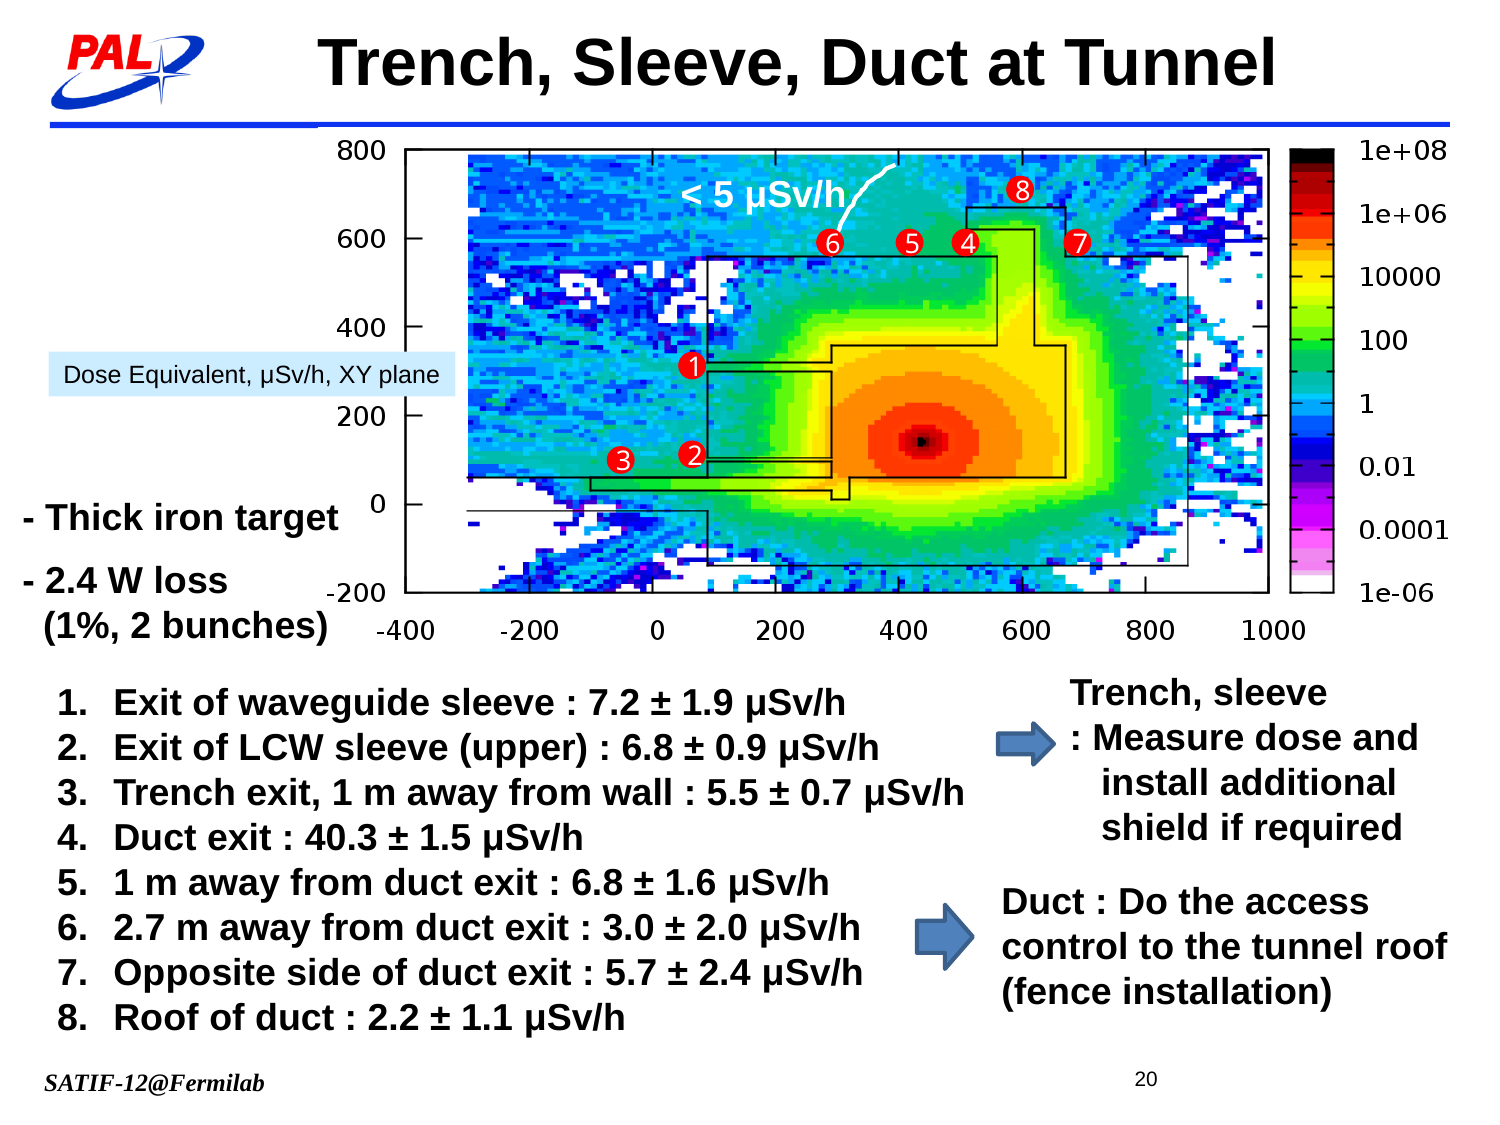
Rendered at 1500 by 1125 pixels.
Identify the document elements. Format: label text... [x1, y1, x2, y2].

text_box Dose Equivalent, μSv/h, XY plane [48, 351, 312, 397]
text_box [916, 904, 955, 969]
text_box - Thick iron target - 2.4 W loss (1%, 2 bunches) [7, 485, 376, 654]
picture [41, 107, 219, 115]
text_box Trench, Sleeve, Duct at Tunnel [41, 18, 1500, 107]
text_box Exit of waveguide sleeve : 7.2 ± 1.9 μSv/h Exit of LCW sleeve (upper) : 6.8 ± 0.9 μSv/h Trench exit, 1 m away from wall : 5.5 ± 0.7 μSv/h Duct exit : 40.3 ± 1.5 μSv/h 1 m away from duct exit : 6.8 ± 1.6 μSv/h 2.7 m away from duct exit : 3.0 ± 2.0 μSv/h Opposite side of duct exit : 5.7 ± 2.4 μSv/h Roof of duct : 2.2 ± 1.1 μSv/h [42, 670, 1139, 1046]
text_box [317, 127, 1453, 645]
text_box [998, 723, 1054, 765]
text_box Duct : Do the access control to the tunnel roof (fence installation) [955, 869, 1464, 1020]
text_box Trench, sleeve : Measure dose and install additional shield if required [1054, 660, 1471, 856]
